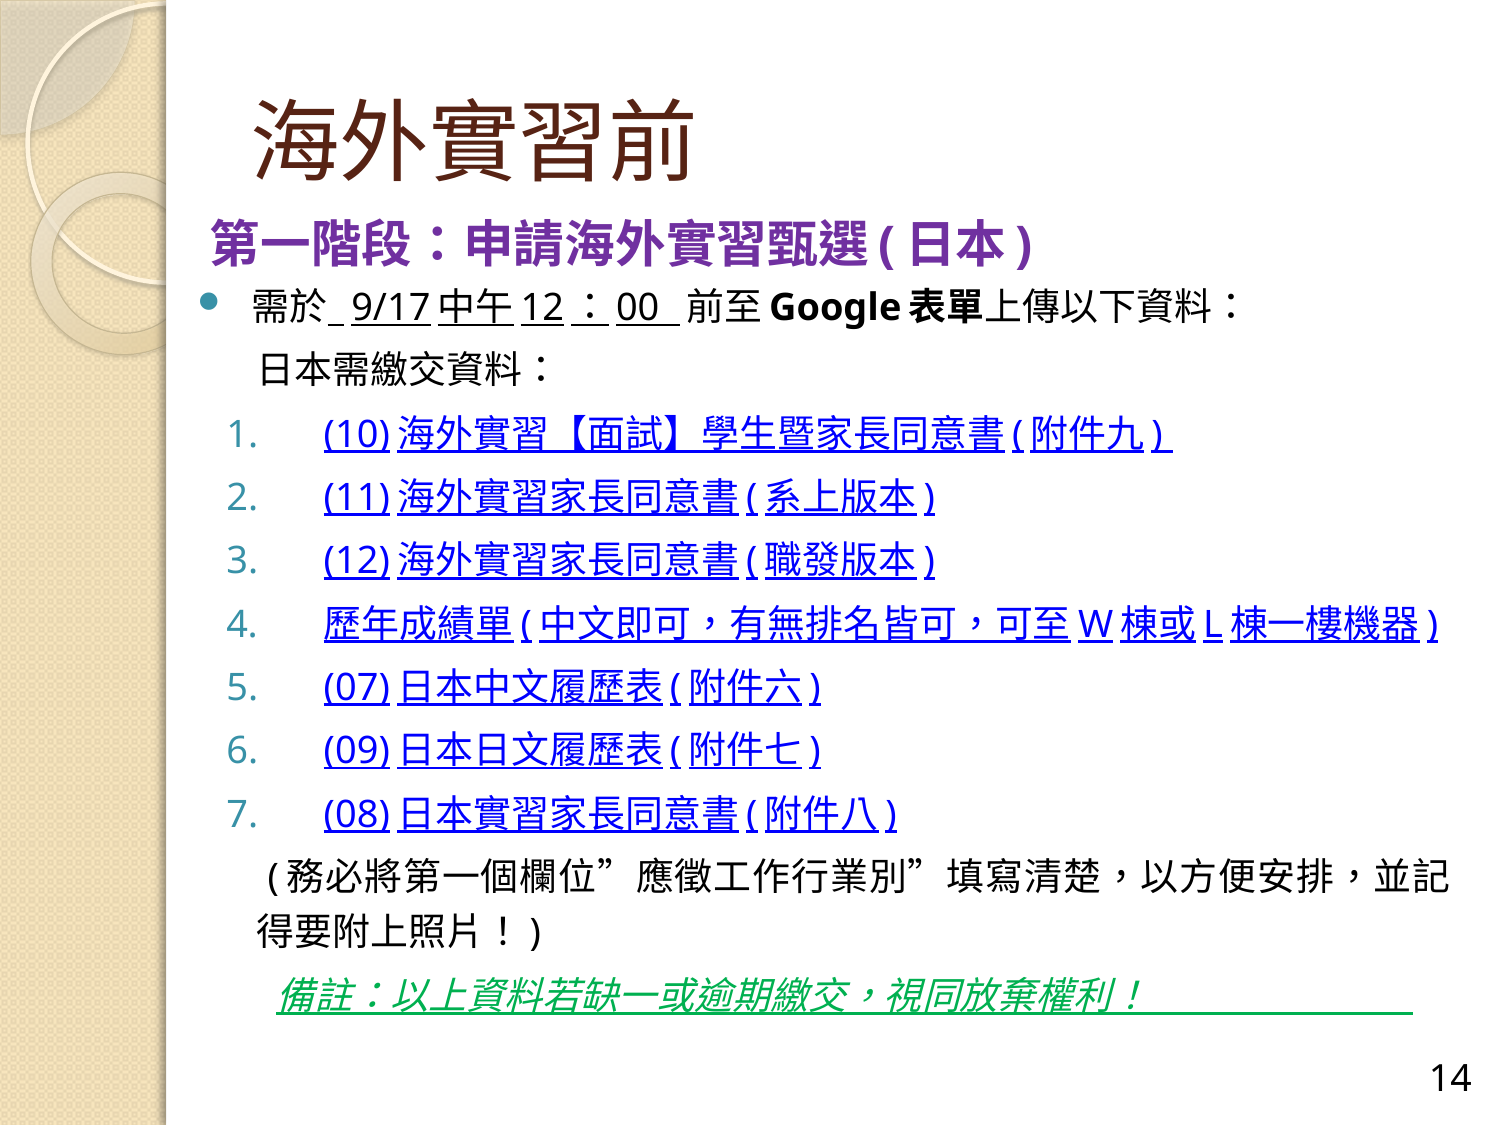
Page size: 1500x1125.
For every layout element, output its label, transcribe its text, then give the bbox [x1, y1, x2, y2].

title 海外實習前 [235, 45, 1466, 204]
slide_number 13 [1413, 1034, 1488, 1113]
list 第一階段：申請海外實習甄選(日本) 需於 9/17中午12：00 前至Google表單上傳以下資料： 日本需繳交資料： (10)海外實習【面試】學生暨家長同意書(附件九) (11)海外實習家長同意書(系上版本) (12)海外實習家長同意書(職發版本) 歷年成績單(中文即可，有無排名皆可，可至W棟或L棟一樓機器) (07)日本中文履歷表(附件六) (09)日本日文履歷表(附件七) (08)日本實習家長同意書(附件八) (務必將第一個欄位”應徵工作行業別”填寫清楚，以方便安排，並記得要附上照片！) 備註：以上資料若缺一或逾期繳交，視同放棄權利！ [183, 204, 1466, 1080]
